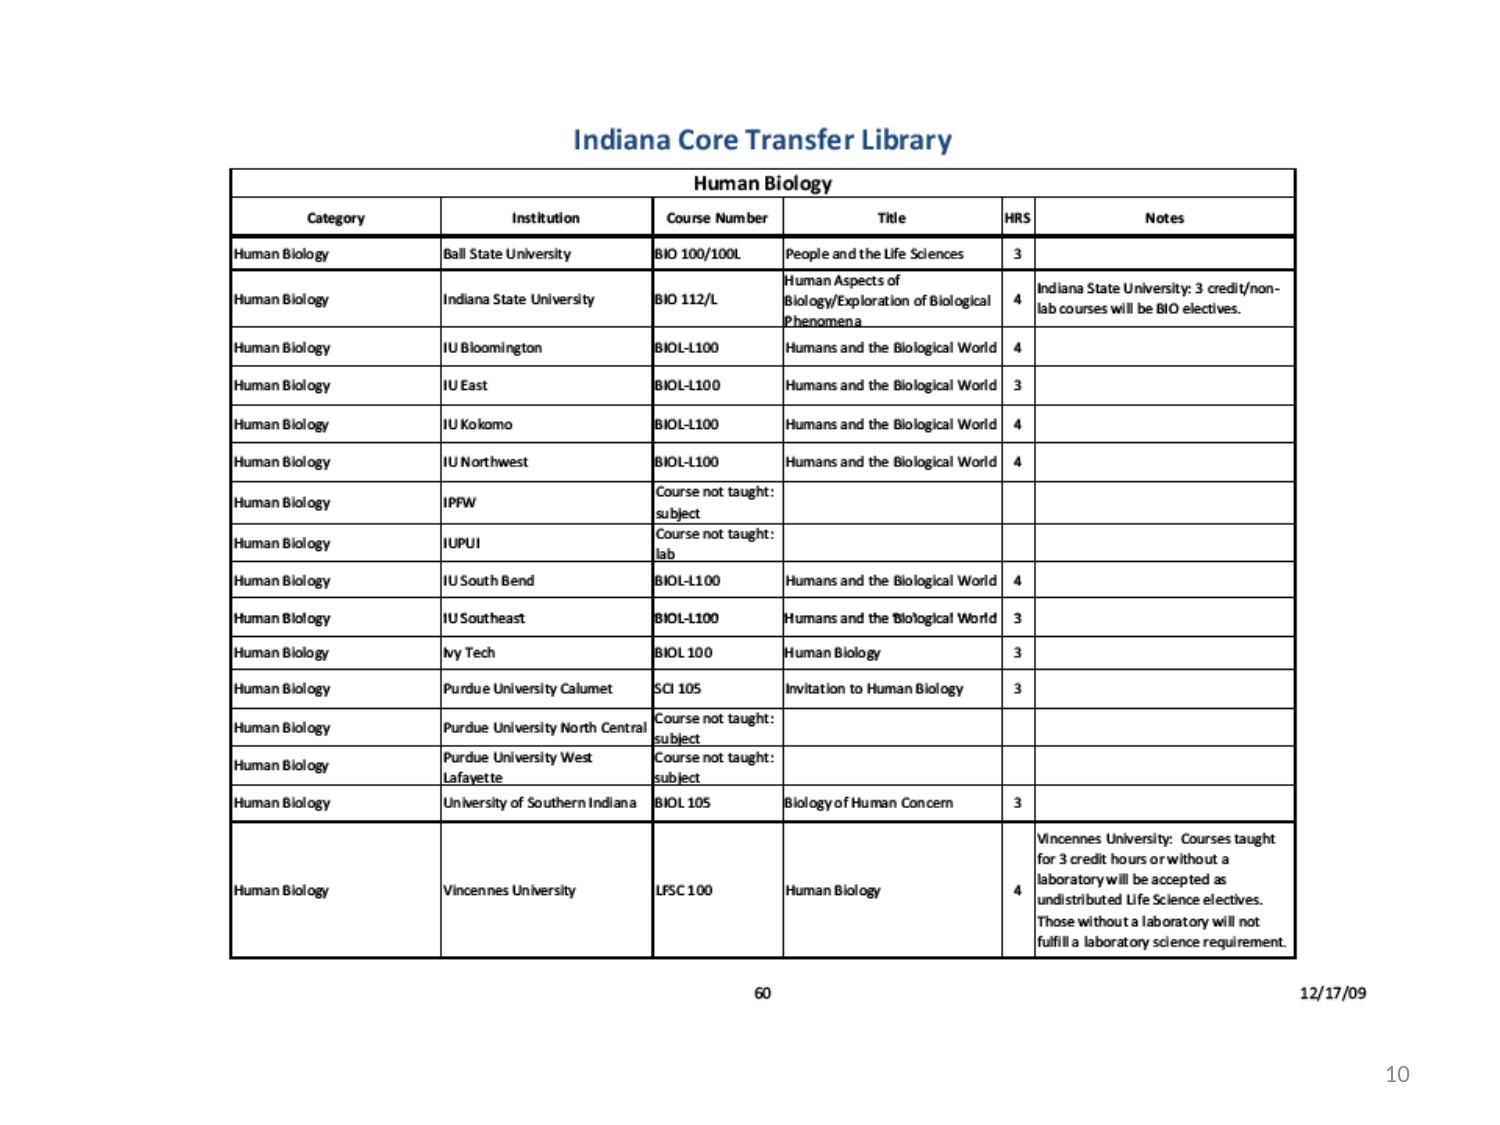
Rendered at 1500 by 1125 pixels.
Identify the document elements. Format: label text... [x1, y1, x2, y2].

slide_number 10 [1074, 1042, 1425, 1103]
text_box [131, 84, 1369, 1041]
